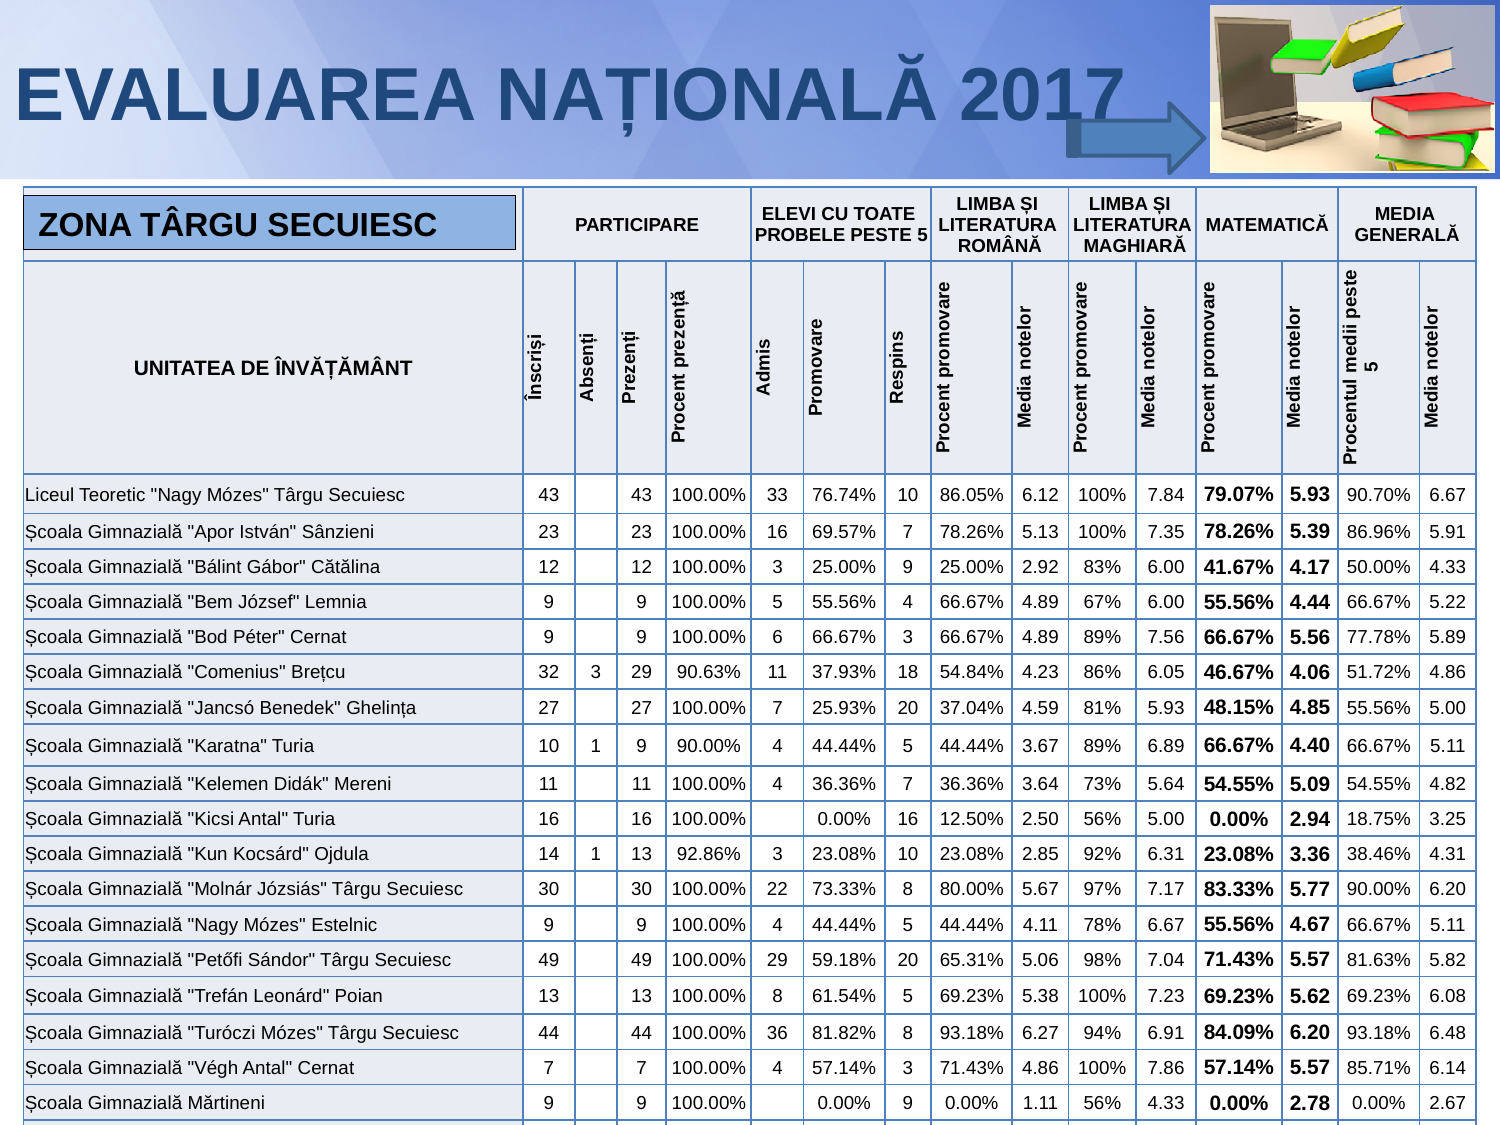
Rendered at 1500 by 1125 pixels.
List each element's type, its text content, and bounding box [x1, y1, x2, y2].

table_cell 5.57 [1283, 942, 1337, 976]
table_cell 3 [752, 837, 803, 870]
table_cell 59.18% [804, 942, 884, 976]
table_cell [576, 907, 616, 940]
table_cell [576, 802, 616, 835]
table_cell 4.89 [1013, 585, 1068, 618]
table_cell 23 [524, 514, 574, 548]
table_cell 36.36% [932, 767, 1011, 800]
table_cell 0.00% [1197, 802, 1281, 835]
table_cell 2.78 [1283, 1085, 1337, 1119]
table_cell 1.11 [1013, 1085, 1068, 1119]
table_cell Școala Gimnazială "Kicsi Antal" Turia [24, 802, 522, 835]
table_cell 5 [752, 585, 803, 618]
table_cell 69.23% [932, 977, 1011, 1013]
table_cell [576, 1015, 616, 1049]
table_cell 33 [752, 475, 803, 513]
table_cell [576, 1121, 616, 1125]
table_cell Înscriși [524, 262, 574, 473]
table_cell 18 [886, 655, 930, 688]
table_cell [576, 585, 616, 618]
table_cell 44.44% [932, 907, 1011, 940]
table_cell 4.17 [1283, 550, 1337, 583]
table_cell 23.08% [804, 837, 884, 870]
table_cell 22 [752, 872, 803, 905]
table_cell 100.00% [667, 1085, 750, 1119]
table_cell 7.23 [1137, 977, 1195, 1013]
table_cell 3.64 [1013, 767, 1068, 800]
table_cell 6.89 [1137, 725, 1195, 765]
table_cell 5.64 [1137, 767, 1195, 800]
table_cell 6.67 [1137, 907, 1195, 940]
table_cell 9 [618, 585, 665, 618]
table_cell 6.00 [1137, 550, 1195, 583]
table_cell 25.00% [932, 550, 1011, 583]
table_cell 100.00% [667, 802, 750, 835]
table_cell 11 [618, 767, 665, 800]
table_cell 55.56% [1197, 585, 1281, 618]
table_cell 61.54% [804, 977, 884, 1013]
table_cell Promovare [804, 262, 884, 473]
table_cell [576, 620, 616, 653]
table_cell 3 [886, 1050, 930, 1084]
table_cell 2.75 [1013, 1121, 1068, 1125]
table_cell Școala Gimnazială "Bálint Gábor" Cătălina [24, 550, 522, 583]
table_cell 5 [886, 977, 930, 1013]
table_cell 0.00% [804, 802, 884, 835]
table_cell Școala Gimnazială "Jancsó Benedek" Ghelința [24, 690, 522, 723]
table_cell 37.04% [932, 690, 1011, 723]
table_cell 3 [576, 655, 616, 688]
table_cell [576, 475, 616, 513]
table_cell 0.00% [1197, 1085, 1281, 1119]
table_cell 43 [618, 475, 665, 513]
table_cell 9 [524, 585, 574, 618]
table_cell 6.00 [1137, 585, 1195, 618]
table_cell [576, 872, 616, 905]
table_cell 4.44 [1283, 585, 1337, 618]
table_cell 36.36% [804, 767, 884, 800]
table_cell 23.08% [932, 837, 1011, 870]
table_cell 4 [618, 1121, 665, 1125]
table_cell 7 [886, 514, 930, 548]
table_header LIMBA ȘI LITERATURA MAGHIARĂ [1069, 188, 1195, 260]
table_cell 100.00% [667, 1121, 750, 1125]
table_cell 3.36 [1283, 837, 1337, 870]
table_cell [752, 1121, 803, 1125]
table_cell 92% [1069, 837, 1135, 870]
table_cell 13 [618, 977, 665, 1013]
table_cell 79.07% [1197, 475, 1281, 513]
table_cell 29 [618, 655, 665, 688]
table_cell 9 [886, 550, 930, 583]
table_cell 6.05 [1137, 655, 1195, 688]
table_cell 9 [524, 620, 574, 653]
table_cell 44 [524, 1015, 574, 1049]
table_cell 41.67% [1197, 550, 1281, 583]
table_cell 4.11 [1013, 907, 1068, 940]
table_cell 4.59 [1013, 690, 1068, 723]
table_cell 7.35 [1137, 514, 1195, 548]
table_cell 86.05% [932, 475, 1011, 513]
table_cell 8 [886, 1015, 930, 1049]
table_header ELEVI CU TOATE PROBELE PESTE 5 [752, 188, 930, 260]
table_cell 90.00% [667, 725, 750, 765]
table_cell 84.09% [1197, 1015, 1281, 1049]
table_cell 18.75% [1339, 802, 1419, 835]
table_cell 100.00% [667, 872, 750, 905]
table_cell 25.93% [804, 690, 884, 723]
table_cell 85.71% [1339, 1050, 1419, 1084]
table_cell 3.25 [1420, 802, 1475, 835]
table_cell 4 [752, 907, 803, 940]
table_cell Procent promovare [1197, 262, 1281, 473]
table_cell 10 [524, 725, 574, 765]
table_cell Școala Gimnazială "Molnár Józsiás" Târgu Secuiesc [24, 872, 522, 905]
table_cell [576, 767, 616, 800]
table_cell Prezenți [618, 262, 665, 473]
table_cell 6.20 [1283, 1015, 1337, 1049]
table_cell 49 [524, 942, 574, 976]
table_cell 100% [1069, 1050, 1135, 1084]
table_cell 86.96% [1339, 514, 1419, 548]
table_cell 4.31 [1420, 837, 1475, 870]
table_cell 94% [1069, 1015, 1135, 1049]
table_cell 3 [886, 620, 930, 653]
table_cell 5.89 [1420, 620, 1475, 653]
table_cell 0.00% [932, 1085, 1011, 1119]
table_cell 100.00% [667, 690, 750, 723]
table_cell 90.00% [1339, 872, 1419, 905]
table_cell 7 [886, 767, 930, 800]
table_cell 2.94 [1283, 802, 1337, 835]
table_cell Absenți [576, 262, 616, 473]
table_cell Școala Gimnazială "Bod Péter" Cernat [24, 620, 522, 653]
table_cell 4.82 [1420, 767, 1475, 800]
table_cell 90.63% [667, 655, 750, 688]
table_cell 16 [752, 514, 803, 548]
table_cell 6.12 [1013, 475, 1068, 513]
table_cell 2.92 [1013, 550, 1068, 583]
table_cell 5.39 [1283, 514, 1337, 548]
table_cell 100.00% [667, 620, 750, 653]
table_cell 44.44% [804, 907, 884, 940]
table_cell 8 [886, 872, 930, 905]
table_cell 66.67% [932, 585, 1011, 618]
table_cell 5.38 [1013, 977, 1068, 1013]
table_cell 90.70% [1339, 475, 1419, 513]
table_cell 67% [1069, 585, 1135, 618]
table_cell 29 [752, 942, 803, 976]
table_cell 69.57% [804, 514, 884, 548]
table_cell 7 [618, 1050, 665, 1084]
table_cell 89% [1069, 725, 1135, 765]
table_cell 54.55% [1339, 767, 1419, 800]
table_cell [576, 942, 616, 976]
table_cell 100.00% [667, 977, 750, 1013]
table_cell 55.56% [1339, 690, 1419, 723]
table_cell 6.20 [1420, 872, 1475, 905]
table_cell 93.18% [932, 1015, 1011, 1049]
table_cell 8 [752, 977, 803, 1013]
table_cell 3.00 [1283, 1121, 1337, 1125]
table_cell 9 [618, 725, 665, 765]
table_cell 66.67% [1339, 907, 1419, 940]
table_cell 50.00% [1339, 550, 1419, 583]
table_cell 100.00% [667, 475, 750, 513]
table_cell 66.67% [1339, 725, 1419, 765]
table_cell 44 [618, 1015, 665, 1049]
table_cell 37.93% [804, 655, 884, 688]
table_cell 100.00% [667, 942, 750, 976]
table_cell 66.67% [804, 620, 884, 653]
table_cell Școala Gimnazială "Nagy Mózes" Estelnic [24, 907, 522, 940]
table_cell Procentul medii peste 5 [1339, 262, 1419, 473]
table_cell 4 [752, 1050, 803, 1084]
table_cell 5.57 [1283, 1050, 1337, 1084]
table_cell 54.84% [932, 655, 1011, 688]
table_cell 7 [752, 690, 803, 723]
table_cell 9 [618, 620, 665, 653]
table_cell 4.86 [1013, 1050, 1068, 1084]
table_cell [576, 977, 616, 1013]
table_cell 5.82 [1420, 942, 1475, 976]
table_cell 86% [1069, 655, 1135, 688]
table_cell [576, 550, 616, 583]
table_cell Liceul Teoretic "Nagy Mózes" Târgu Secuiesc [24, 475, 522, 513]
table_cell Școala Gimnazială "Kelemen Didák" Mereni [24, 767, 522, 800]
table_cell 65.31% [932, 942, 1011, 976]
table_cell 7.56 [1137, 620, 1195, 653]
table_cell 10 [886, 475, 930, 513]
table_cell 83% [1069, 550, 1135, 583]
table_cell 4.85 [1283, 690, 1337, 723]
table_cell 6.08 [1420, 977, 1475, 1013]
table_cell 6.27 [1013, 1015, 1068, 1049]
table_cell 5.00 [1137, 802, 1195, 835]
table_cell [576, 1050, 616, 1084]
table_cell 5.11 [1420, 725, 1475, 765]
table_cell Școala Gimnazială Oituz [24, 1121, 522, 1125]
table_cell 56% [1069, 1085, 1135, 1119]
table_cell Media notelor [1420, 262, 1475, 473]
table_cell Media notelor [1137, 262, 1195, 473]
picture [1210, 5, 1495, 173]
table_cell 56% [1069, 802, 1135, 835]
table_cell 4 [752, 767, 803, 800]
table_cell 92.86% [667, 837, 750, 870]
table_cell 3.00 [1420, 1121, 1475, 1125]
table_cell 44.44% [932, 725, 1011, 765]
table_cell 20 [886, 942, 930, 976]
table_cell 2.67 [1420, 1085, 1475, 1119]
table_cell 11 [524, 767, 574, 800]
table_cell 13 [618, 837, 665, 870]
table_cell 4.89 [1013, 620, 1068, 653]
table_cell 16 [886, 802, 930, 835]
table_cell 93.18% [1339, 1015, 1419, 1049]
table_cell 5.91 [1420, 514, 1475, 548]
table_cell 5.56 [1283, 620, 1337, 653]
table_cell 30 [618, 872, 665, 905]
table_cell 5 [886, 725, 930, 765]
table_cell 7.04 [1137, 942, 1195, 976]
table_cell Școala Gimnazială Mărtineni [24, 1085, 522, 1119]
table_cell 5.22 [1420, 585, 1475, 618]
table_cell 10 [886, 837, 930, 870]
table_cell 57.14% [804, 1050, 884, 1084]
table_cell 81% [1069, 690, 1135, 723]
table_cell 97% [1069, 872, 1135, 905]
table_cell 16 [524, 802, 574, 835]
table_header LIMBA ȘI LITERATURA ROMÂNĂ [932, 188, 1068, 260]
table_cell 23 [618, 514, 665, 548]
table_cell Admis [752, 262, 803, 473]
table_cell 4 [886, 585, 930, 618]
table_cell Școala Gimnazială "Petőfi Sándor" Târgu Secuiesc [24, 942, 522, 976]
table_cell Școala Gimnazială "Kun Kocsárd" Ojdula [24, 837, 522, 870]
table_cell 69.23% [1197, 977, 1281, 1013]
table_cell Procent promovare [932, 262, 1011, 473]
table_cell 36 [752, 1015, 803, 1049]
table_cell 5.06 [1013, 942, 1068, 976]
text_box [1066, 101, 1205, 176]
table_cell 7.84 [1137, 475, 1195, 513]
table_cell Procent promovare [1069, 262, 1135, 473]
table_cell Procent prezență [667, 262, 750, 473]
table_cell 6.31 [1137, 837, 1195, 870]
table_cell 55.56% [1197, 907, 1281, 940]
table_cell 4.86 [1420, 655, 1475, 688]
table_cell 73.33% [804, 872, 884, 905]
table_cell 4.23 [1013, 655, 1068, 688]
table_cell 43 [524, 475, 574, 513]
table_cell 71.43% [932, 1050, 1011, 1084]
table_cell 0.00% [1339, 1085, 1419, 1119]
table_cell 25.00% [804, 550, 884, 583]
table_cell [1137, 1121, 1195, 1125]
table_cell 16 [618, 802, 665, 835]
table_cell UNITATEA DE ÎNVĂȚĂMÂNT [24, 262, 522, 473]
table_cell 4.06 [1283, 655, 1337, 688]
table_cell 100.00% [667, 767, 750, 800]
table_cell 5.67 [1013, 872, 1068, 905]
table_cell 2.50 [1013, 802, 1068, 835]
table_cell 0.00% [1339, 1121, 1419, 1125]
table_cell [576, 514, 616, 548]
table_cell 66.67% [1339, 585, 1419, 618]
table_cell 9 [524, 907, 574, 940]
table_cell 25.00% [932, 1121, 1011, 1125]
table_cell 55.56% [804, 585, 884, 618]
table_cell 5.93 [1283, 475, 1337, 513]
table_cell 4.67 [1283, 907, 1337, 940]
table_cell 66.67% [1197, 620, 1281, 653]
table_cell [576, 1085, 616, 1119]
table_cell 9 [524, 1085, 574, 1119]
table_cell 7.17 [1137, 872, 1195, 905]
table_cell 83.33% [1197, 872, 1281, 905]
table_cell Școala Gimnazială "Bem József" Lemnia [24, 585, 522, 618]
table_cell 4 [524, 1121, 574, 1125]
table_cell 1 [576, 725, 616, 765]
table_cell 100.00% [667, 585, 750, 618]
table_header MEDIA GENERALĂ [1339, 188, 1475, 260]
table_cell Școala Gimnazială "Trefán Leonárd" Poian [24, 977, 522, 1013]
table_cell 77.78% [1339, 620, 1419, 653]
table_cell 5.62 [1283, 977, 1337, 1013]
table_cell 32 [524, 655, 574, 688]
table_cell 57.14% [1197, 1050, 1281, 1084]
table_cell 12 [524, 550, 574, 583]
table_cell 4 [886, 1121, 930, 1125]
table_cell 30 [524, 872, 574, 905]
table_cell 2.85 [1013, 837, 1068, 870]
table_cell [1069, 1121, 1135, 1125]
table_header MATEMATICĂ [1197, 188, 1337, 260]
table_cell 78.26% [1197, 514, 1281, 548]
table_cell 5.00 [1420, 690, 1475, 723]
table_cell 7 [524, 1050, 574, 1084]
table_cell Școala Gimnazială "Végh Antal" Cernat [24, 1050, 522, 1084]
table_cell 48.15% [1197, 690, 1281, 723]
table_cell Media notelor [1013, 262, 1068, 473]
table_header PARTICIPARE [524, 188, 750, 260]
table_cell 14 [524, 837, 574, 870]
table_cell 100.00% [667, 1050, 750, 1084]
table_cell 0.00% [1197, 1121, 1281, 1125]
table_cell 6.48 [1420, 1015, 1475, 1049]
table_header [24, 188, 522, 260]
text_box ZONA TÂRGU SECUIESC [23, 195, 516, 250]
table_cell 5.93 [1137, 690, 1195, 723]
table_cell 100.00% [667, 550, 750, 583]
table_cell 12 [618, 550, 665, 583]
table_cell 89% [1069, 620, 1135, 653]
table_cell 80.00% [932, 872, 1011, 905]
picture [0, 179, 1500, 1125]
table_cell Școala Gimnazială "Karatna" Turia [24, 725, 522, 765]
table_cell 76.74% [804, 475, 884, 513]
table_cell [752, 802, 803, 835]
table_cell Respins [886, 262, 930, 473]
table_cell 23.08% [1197, 837, 1281, 870]
table_cell 9 [618, 907, 665, 940]
table_cell 3 [752, 550, 803, 583]
table_cell 78% [1069, 907, 1135, 940]
table_cell 4 [752, 725, 803, 765]
table_cell [752, 1085, 803, 1119]
table_cell 5.11 [1420, 907, 1475, 940]
table_cell 20 [886, 690, 930, 723]
table_cell 6.14 [1420, 1050, 1475, 1084]
table_cell 13 [524, 977, 574, 1013]
table_cell 5.09 [1283, 767, 1337, 800]
table_cell 69.23% [1339, 977, 1419, 1013]
table_cell 100.00% [667, 514, 750, 548]
table_cell 9 [618, 1085, 665, 1119]
table_cell 73% [1069, 767, 1135, 800]
table_cell 81.82% [804, 1015, 884, 1049]
table_cell [576, 690, 616, 723]
table_cell 4.40 [1283, 725, 1337, 765]
table_cell 54.55% [1197, 767, 1281, 800]
table_cell 6 [752, 620, 803, 653]
table_cell 81.63% [1339, 942, 1419, 976]
table_cell Școala Gimnazială "Apor István" Sânzieni [24, 514, 522, 548]
table_cell Școala Gimnazială "Comenius" Brețcu [24, 655, 522, 688]
table_cell 4.33 [1420, 550, 1475, 583]
table_cell 0.00% [804, 1085, 884, 1119]
table_cell 4.33 [1137, 1085, 1195, 1119]
table_cell 5.77 [1283, 872, 1337, 905]
title EVALUAREA NAȚIONALĂ 2017 [0, 2, 1500, 179]
table_cell 71.43% [1197, 942, 1281, 976]
table_cell 1 [576, 837, 616, 870]
table_cell 51.72% [1339, 655, 1419, 688]
table_cell 27 [618, 690, 665, 723]
table_cell Școala Gimnazială "Turóczi Mózes" Târgu Secuiesc [24, 1015, 522, 1049]
table_cell 6.91 [1137, 1015, 1195, 1049]
table_cell 27 [524, 690, 574, 723]
table_cell 98% [1069, 942, 1135, 976]
table_cell 12.50% [932, 802, 1011, 835]
table_cell 66.67% [1197, 725, 1281, 765]
table_cell 3.67 [1013, 725, 1068, 765]
table_cell 6.67 [1420, 475, 1475, 513]
table_cell 0.00% [804, 1121, 884, 1125]
table_cell 46.67% [1197, 655, 1281, 688]
table_cell 9 [886, 1085, 930, 1119]
table_cell 100.00% [667, 1015, 750, 1049]
table_cell 7.86 [1137, 1050, 1195, 1084]
table_cell 100.00% [667, 907, 750, 940]
table_cell 5 [886, 907, 930, 940]
table_cell 100% [1069, 977, 1135, 1013]
table_cell 100% [1069, 514, 1135, 548]
table_cell 44.44% [804, 725, 884, 765]
table_cell Media notelor [1283, 262, 1337, 473]
table_cell 78.26% [932, 514, 1011, 548]
table_cell 38.46% [1339, 837, 1419, 870]
table_cell 5.13 [1013, 514, 1068, 548]
table_cell 66.67% [932, 620, 1011, 653]
table_cell 11 [752, 655, 803, 688]
table_cell 49 [618, 942, 665, 976]
table_cell 100% [1069, 475, 1135, 513]
